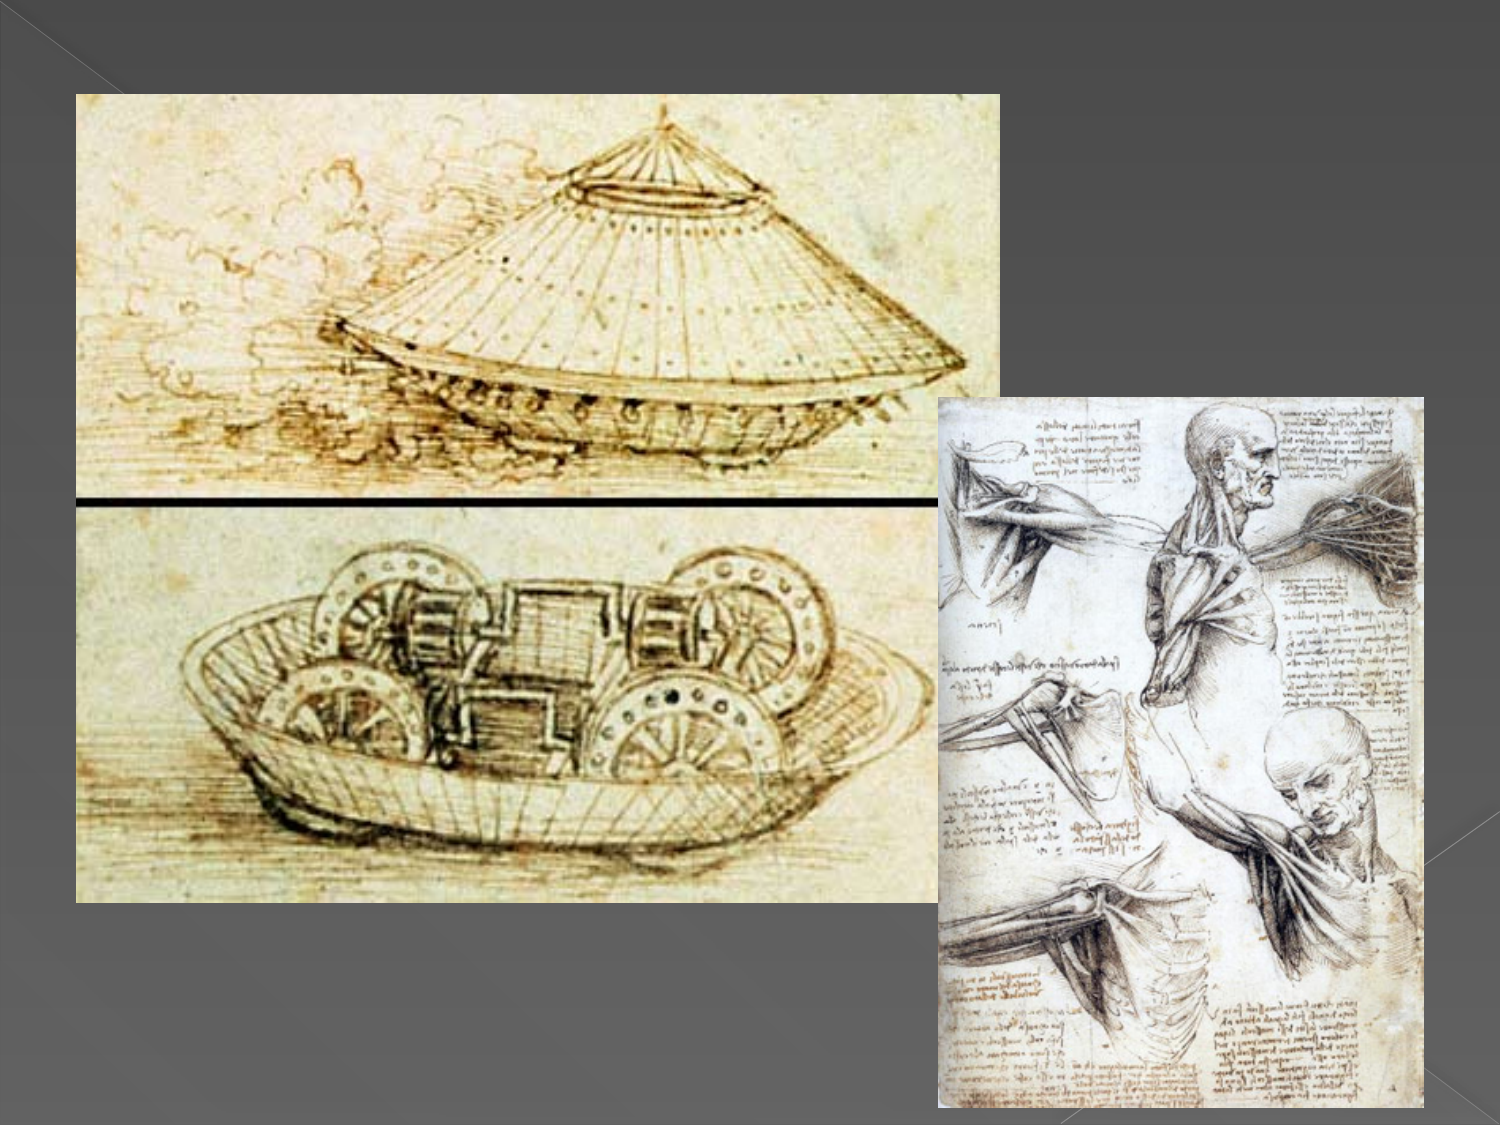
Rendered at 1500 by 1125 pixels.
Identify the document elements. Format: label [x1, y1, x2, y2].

list [76, 94, 1001, 903]
picture [938, 396, 1424, 1108]
